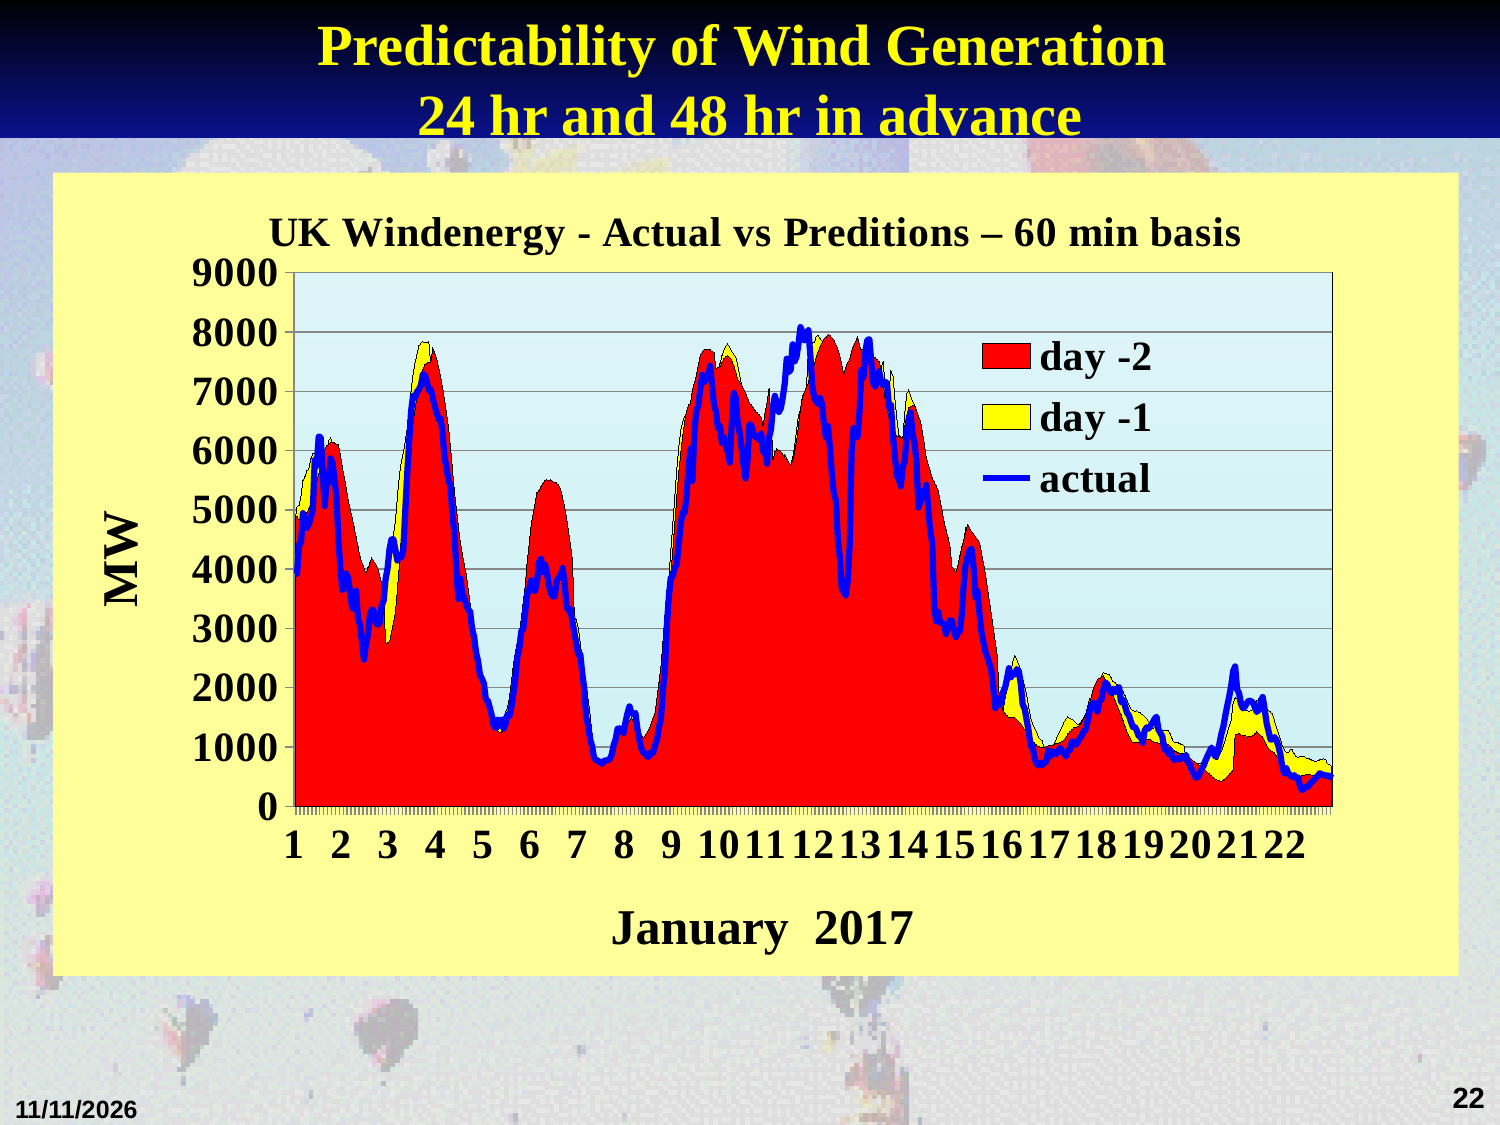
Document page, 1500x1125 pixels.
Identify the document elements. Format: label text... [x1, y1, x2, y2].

slide_number 22 [1149, 1071, 1500, 1125]
text_box Predictability of Wind Generation 24 hr and 48 hr in advance [0, 0, 1500, 138]
picture [0, 138, 1500, 1125]
chart [52, 172, 1459, 977]
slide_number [0, 1085, 351, 1125]
